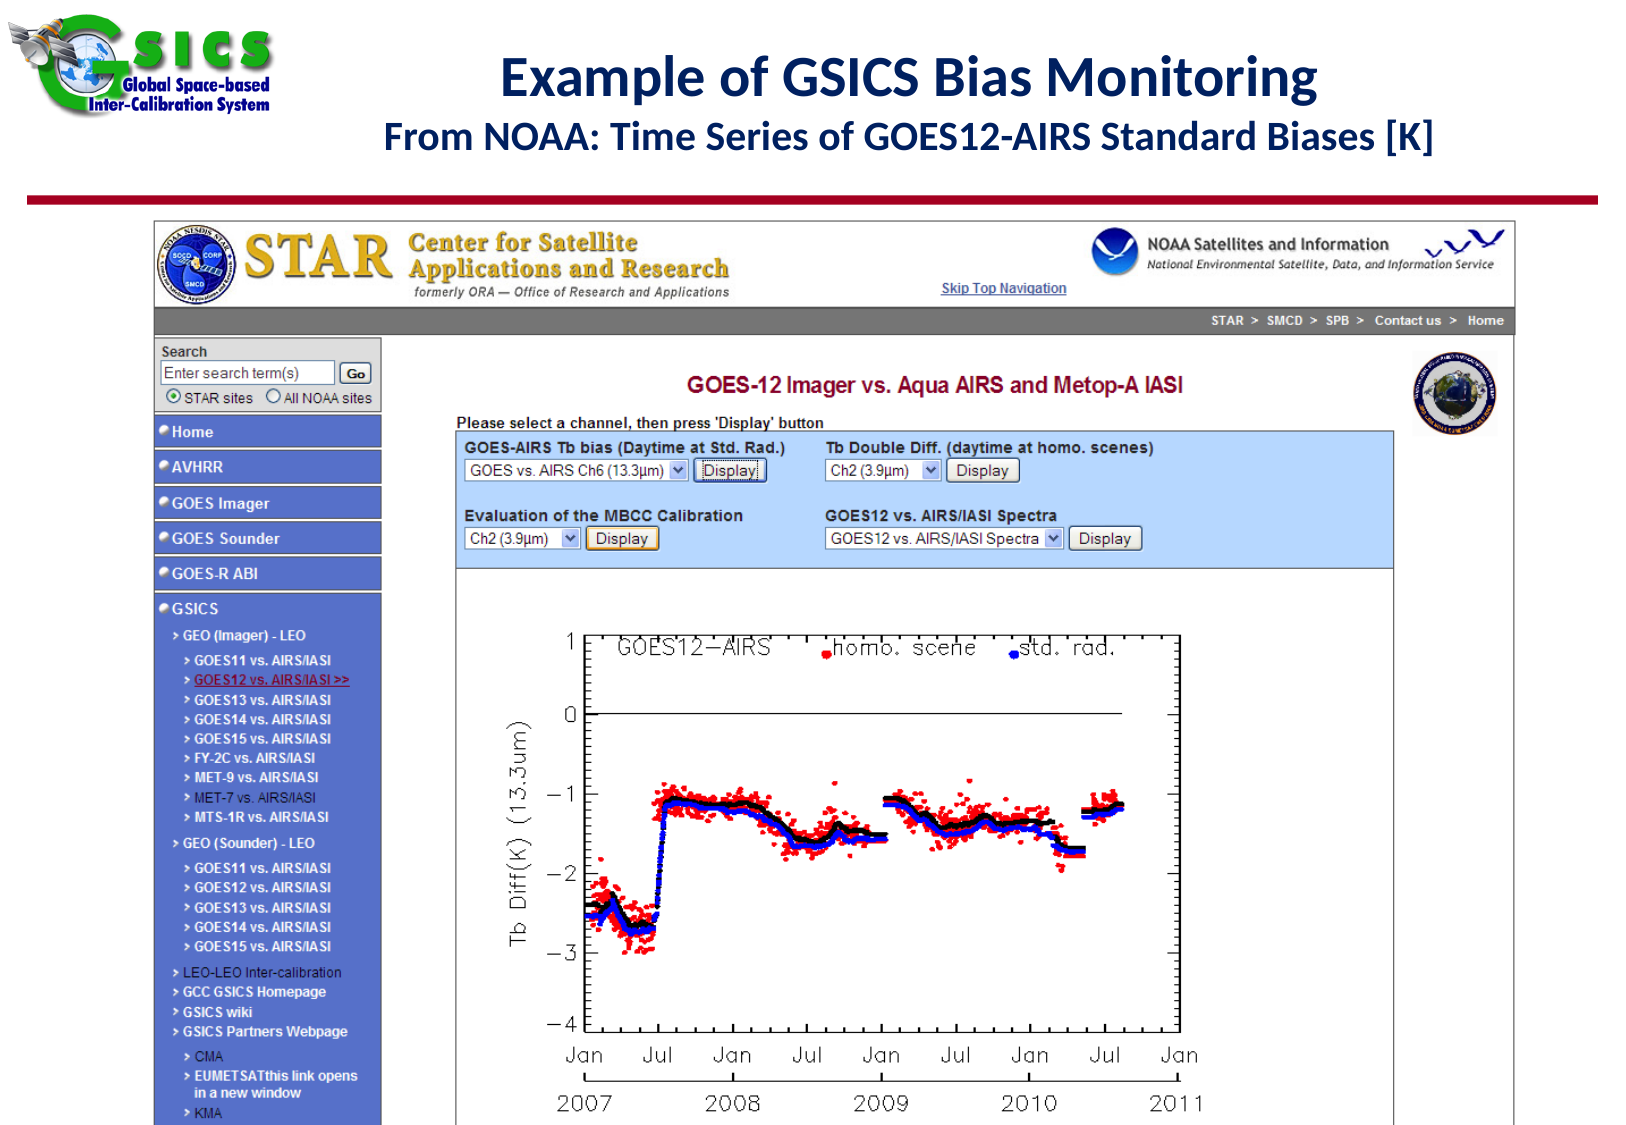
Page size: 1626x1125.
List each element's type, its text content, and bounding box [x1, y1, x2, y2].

picture [0, 6, 277, 119]
text_box Example of GSICS Bias Monitoring From NOAA: Time Series of GOES12-AIRS Standard Biases [K] [250, 31, 1569, 169]
picture [139, 216, 1520, 1125]
